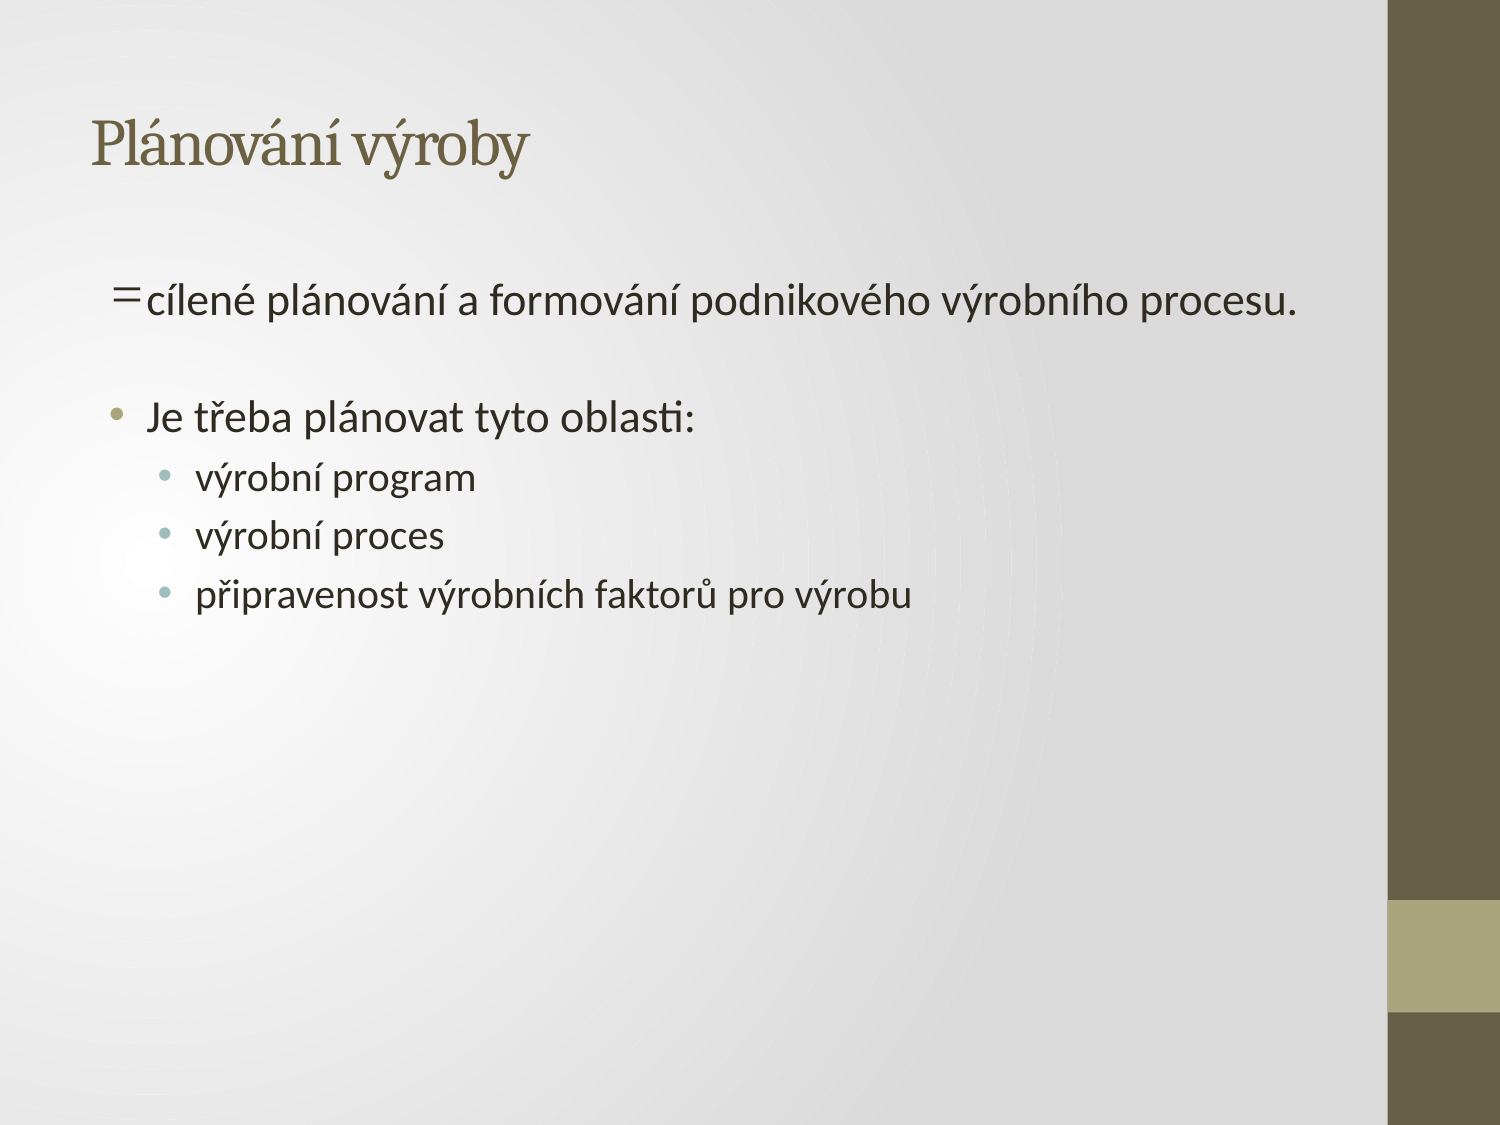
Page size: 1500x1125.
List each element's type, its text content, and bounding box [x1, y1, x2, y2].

list cílené plánování a formování podnikového výrobního procesu. Je třeba plánovat tyto oblasti: výrobní program výrobní proces připravenost výrobních faktorů pro výrobu [75, 262, 1325, 1050]
title Plánování výroby [75, 45, 1325, 233]
